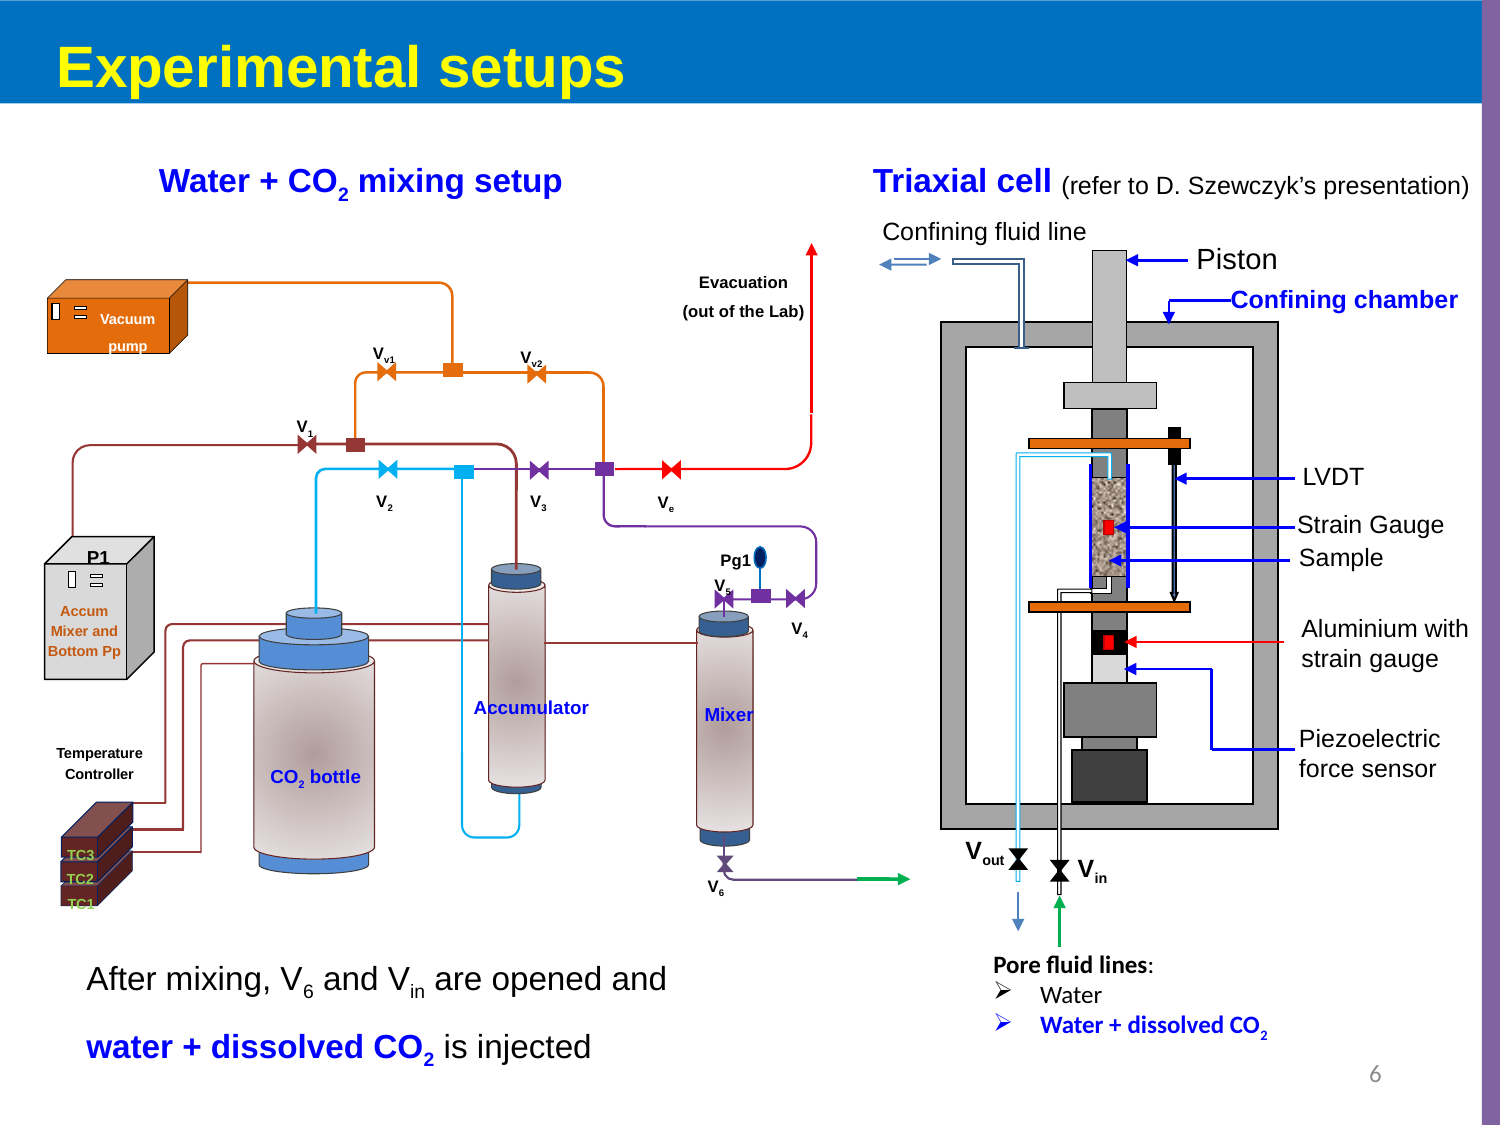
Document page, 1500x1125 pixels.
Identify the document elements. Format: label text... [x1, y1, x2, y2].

slide_number 6 [1059, 1046, 1397, 1103]
text_box (refer to D. Szewczyk’s presentation) [1046, 147, 1486, 208]
text_box After mixing, V6 and Vin are opened and water + dissolved CO2 is injected [71, 926, 889, 1078]
text_box Experimental setups [0, 0, 1481, 104]
text_box [1481, 409, 1500, 1125]
text_box Water + CO2 mixing setup [144, 152, 603, 213]
text_box [1481, 0, 1500, 408]
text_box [31, 243, 863, 914]
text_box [862, 208, 1486, 1046]
text_box Triaxial cell [858, 151, 1046, 207]
